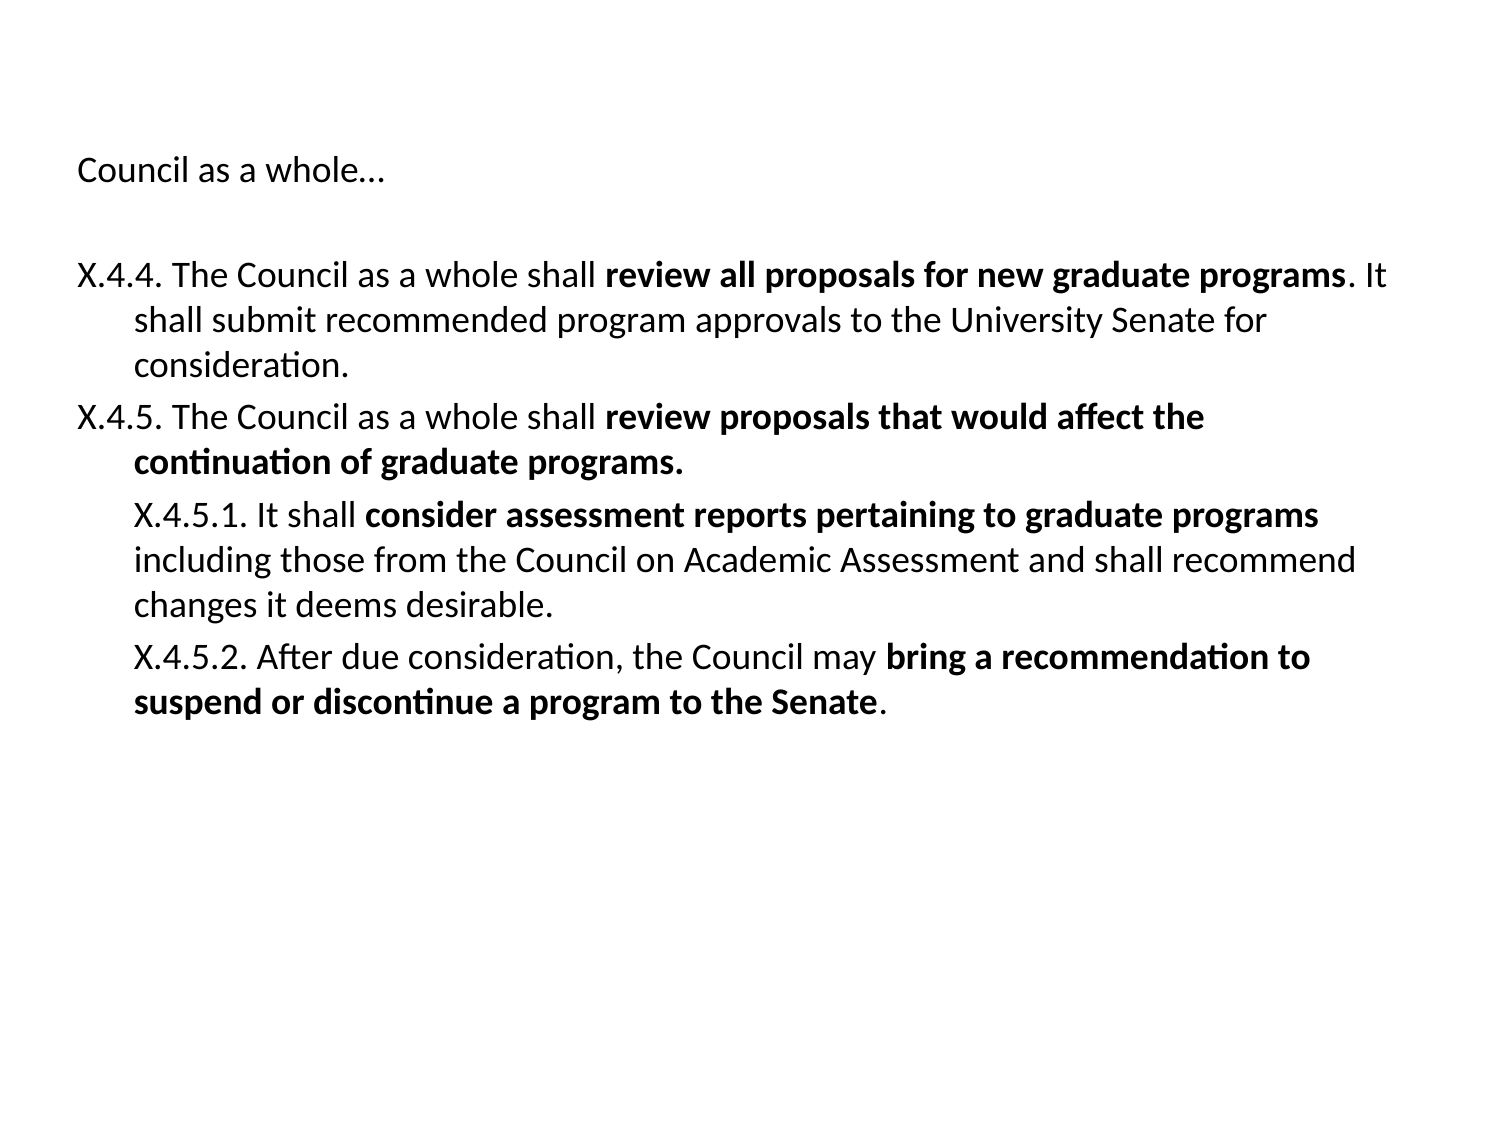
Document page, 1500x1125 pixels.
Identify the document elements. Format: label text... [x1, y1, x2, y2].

list Council as a whole… X.4.4. The Council as a whole shall review all proposals for new graduate programs. It shall submit recommended program approvals to the University Senate for consideration. X.4.5. The Council as a whole shall review proposals that would affect the continuation of graduate programs. X.4.5.1. It shall consider assessment reports pertaining to graduate programs including those from the Council on Academic Assessment and shall recommend changes it deems desirable. X.4.5.2. After due consideration, the Council may bring a recommendation to suspend or discontinue a program to the Senate. [62, 137, 1413, 880]
